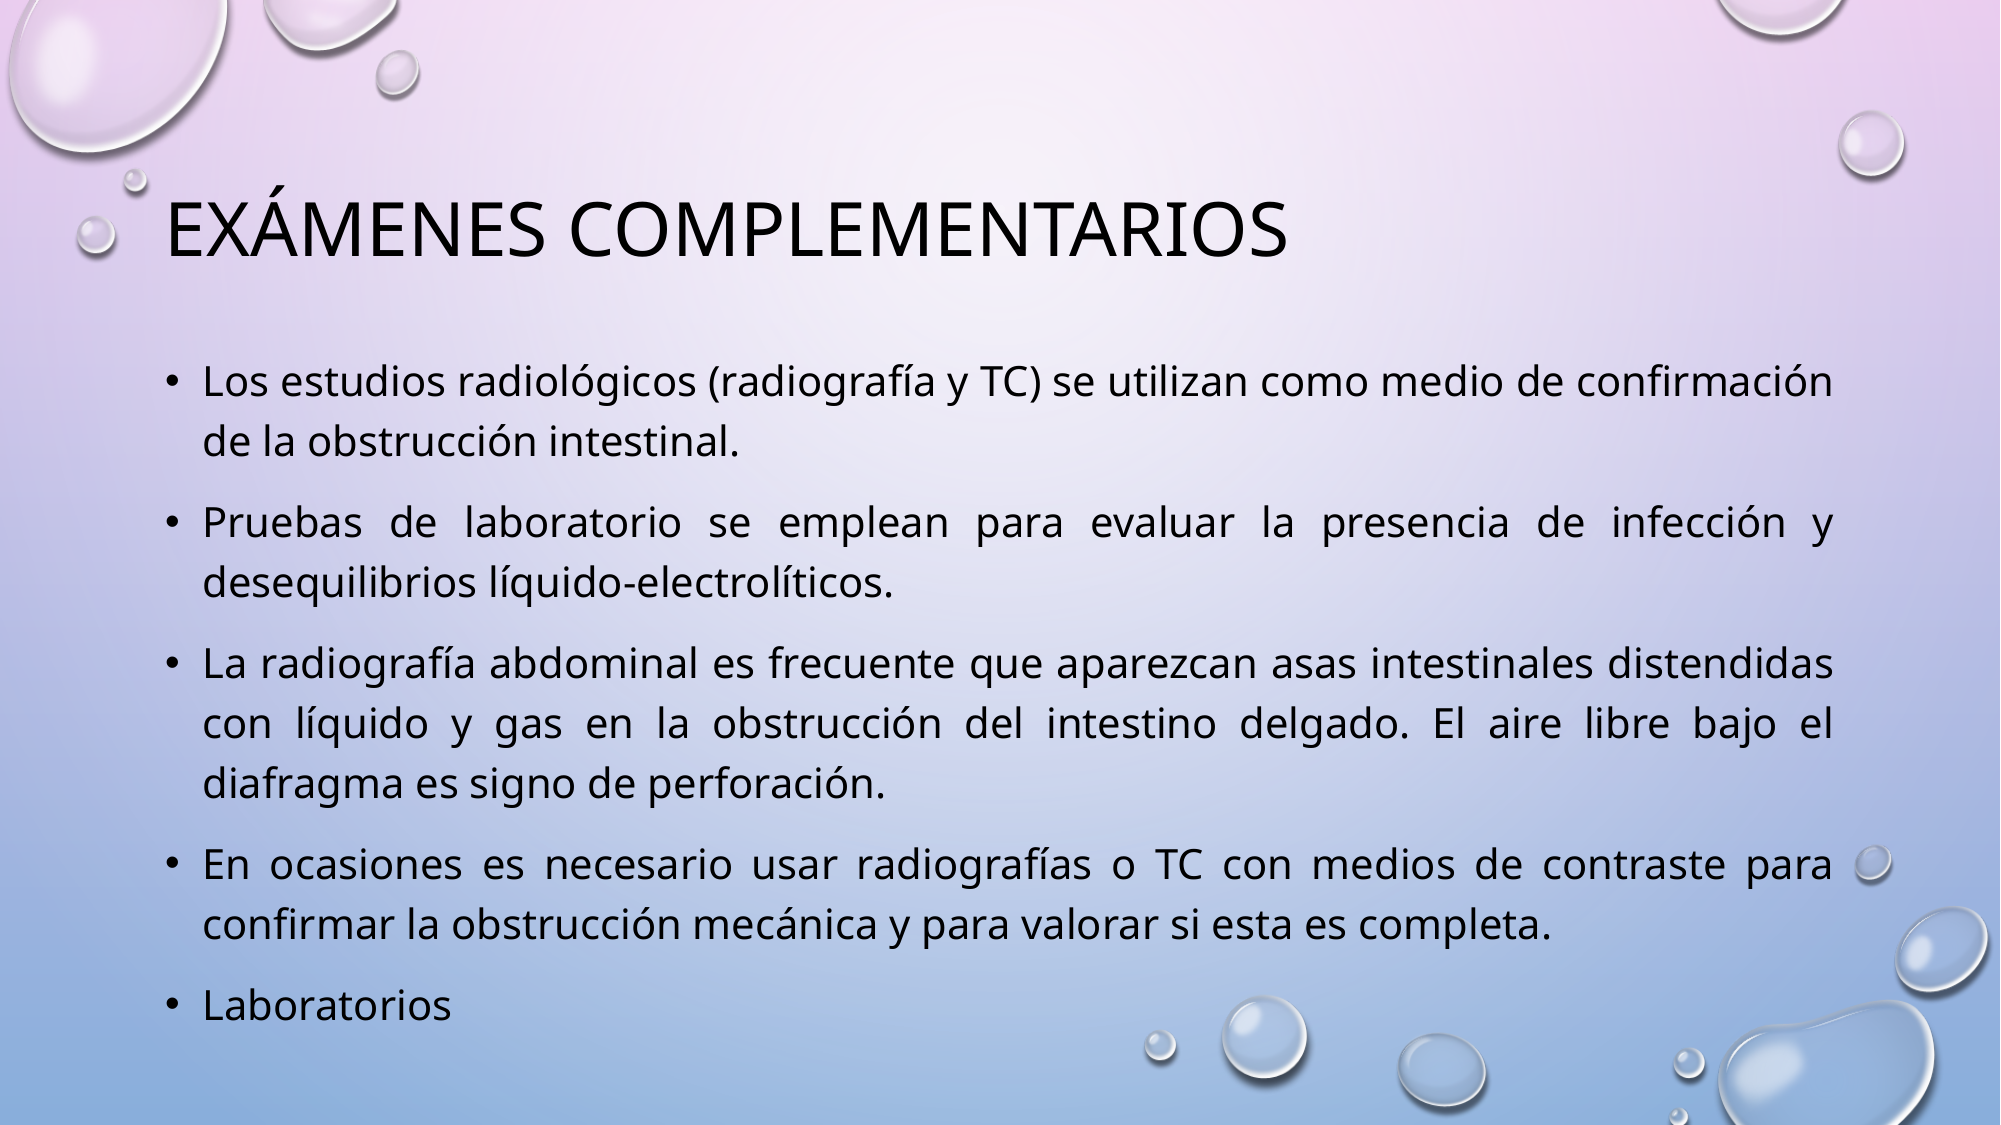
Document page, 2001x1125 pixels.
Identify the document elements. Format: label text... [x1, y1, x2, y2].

list Los estudios radiológicos (radiografía y TC) se utilizan como medio de confirmación de la obstrucción intestinal. Pruebas de laboratorio se emplean para evaluar la presencia de infección y desequilibrios líquido-electrolíticos. La radiografía abdominal es frecuente que aparezcan asas intestinales distendidas con líquido y gas en la obstrucción del intestino delgado. El aire libre bajo el diafragma es signo de perforación. En ocasiones es necesario usar radiografías o TC con medios de contraste para confirmar la obstrucción mecánica y para valorar si esta es completa. Laboratorios [150, 337, 1851, 900]
title Exámenes complementarios [149, 101, 1851, 364]
picture [0, 0, 2000, 1125]
